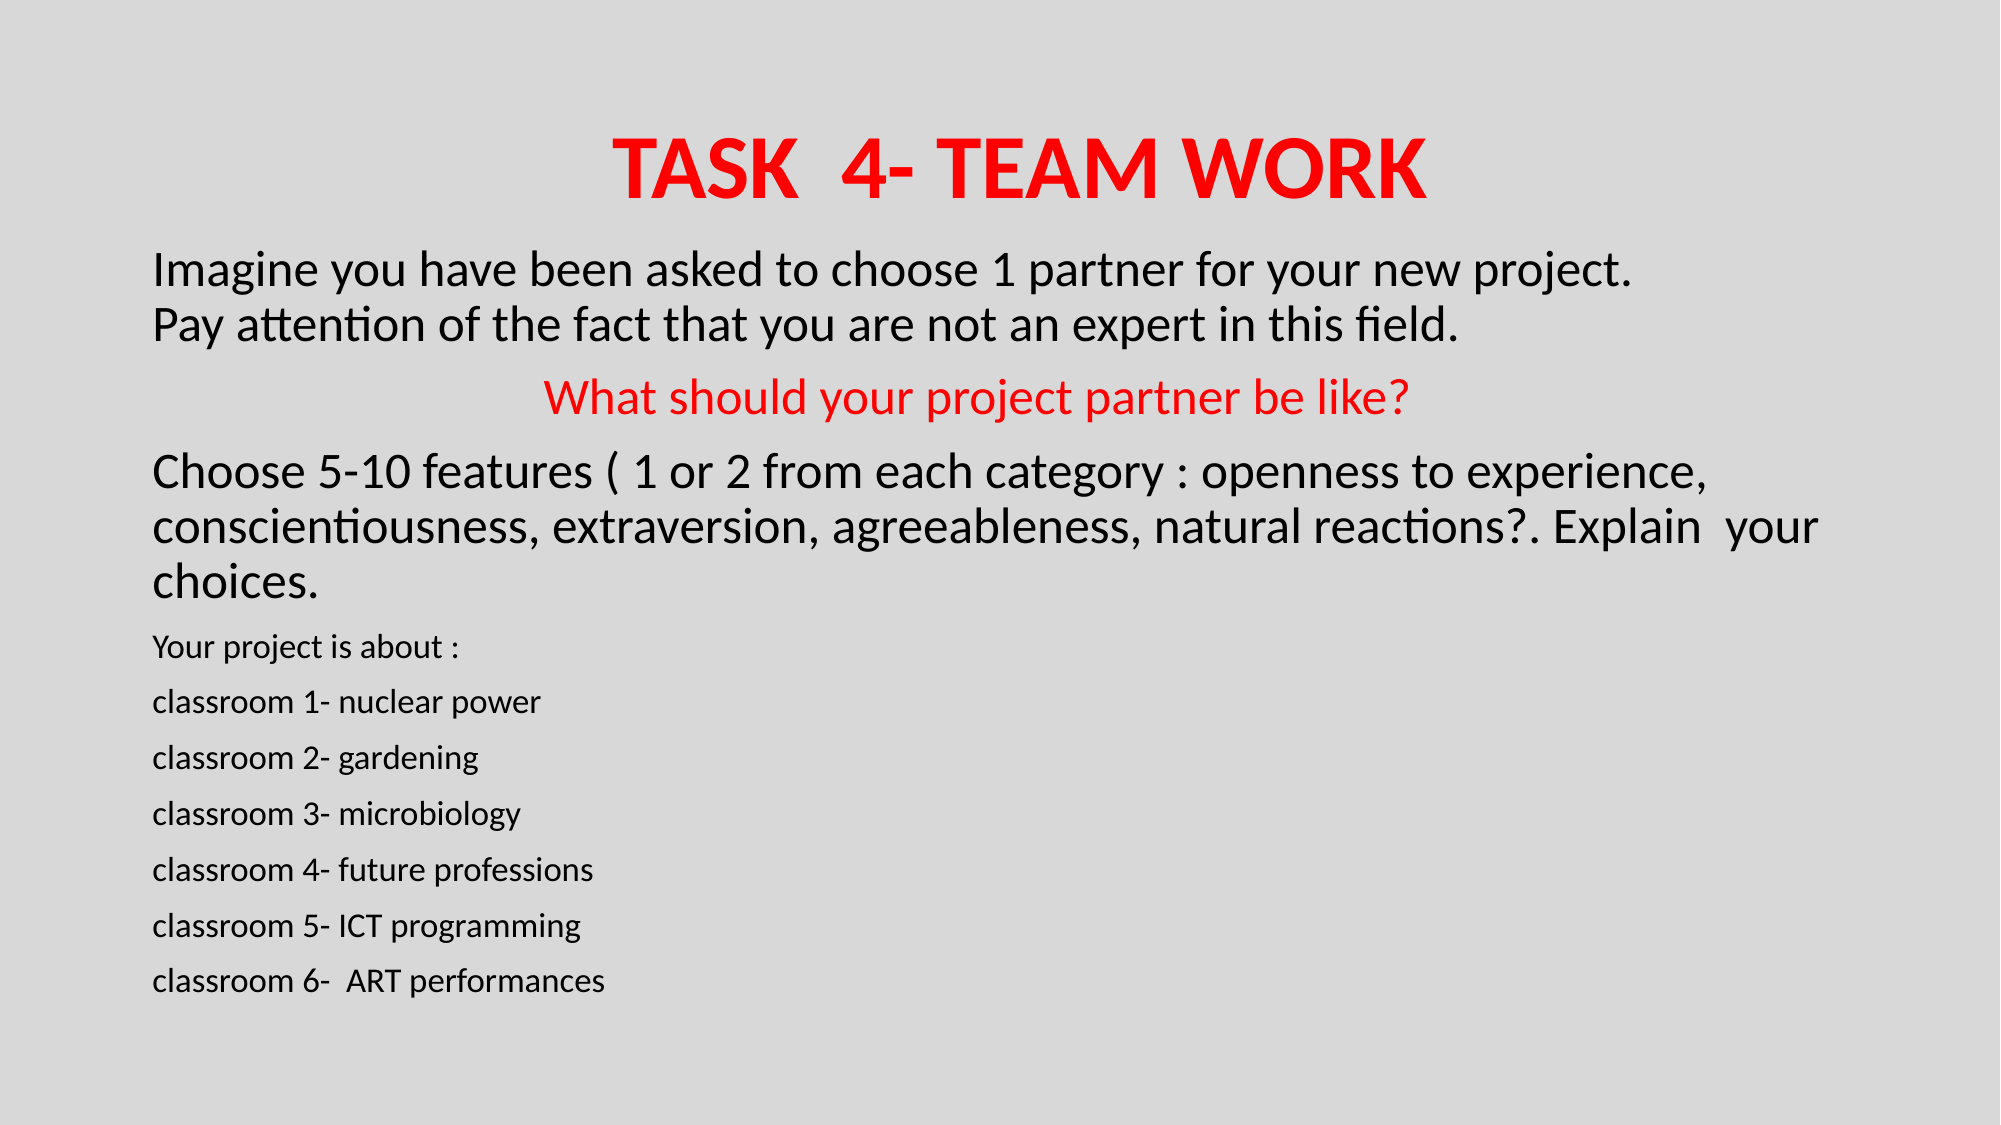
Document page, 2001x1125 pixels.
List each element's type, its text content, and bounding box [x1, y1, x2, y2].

list Imagine you have been asked to choose 1 partner for your new project. Pay attention of the fact that you are not an expert in this field. What should your project partner be like? Choose 5-10 features ( 1 or 2 from each category : openness to experience, conscientiousness, extraversion, agreeableness, natural reactions?. Explain your choices. Your project is about : classroom 1- nuclear power classroom 2- gardening classroom 3- microbiology classroom 4- future professions classroom 5- ICT programming classroom 6- ART performances [137, 234, 1863, 1014]
title TASK 4- TEAM WORK [137, 59, 1863, 234]
